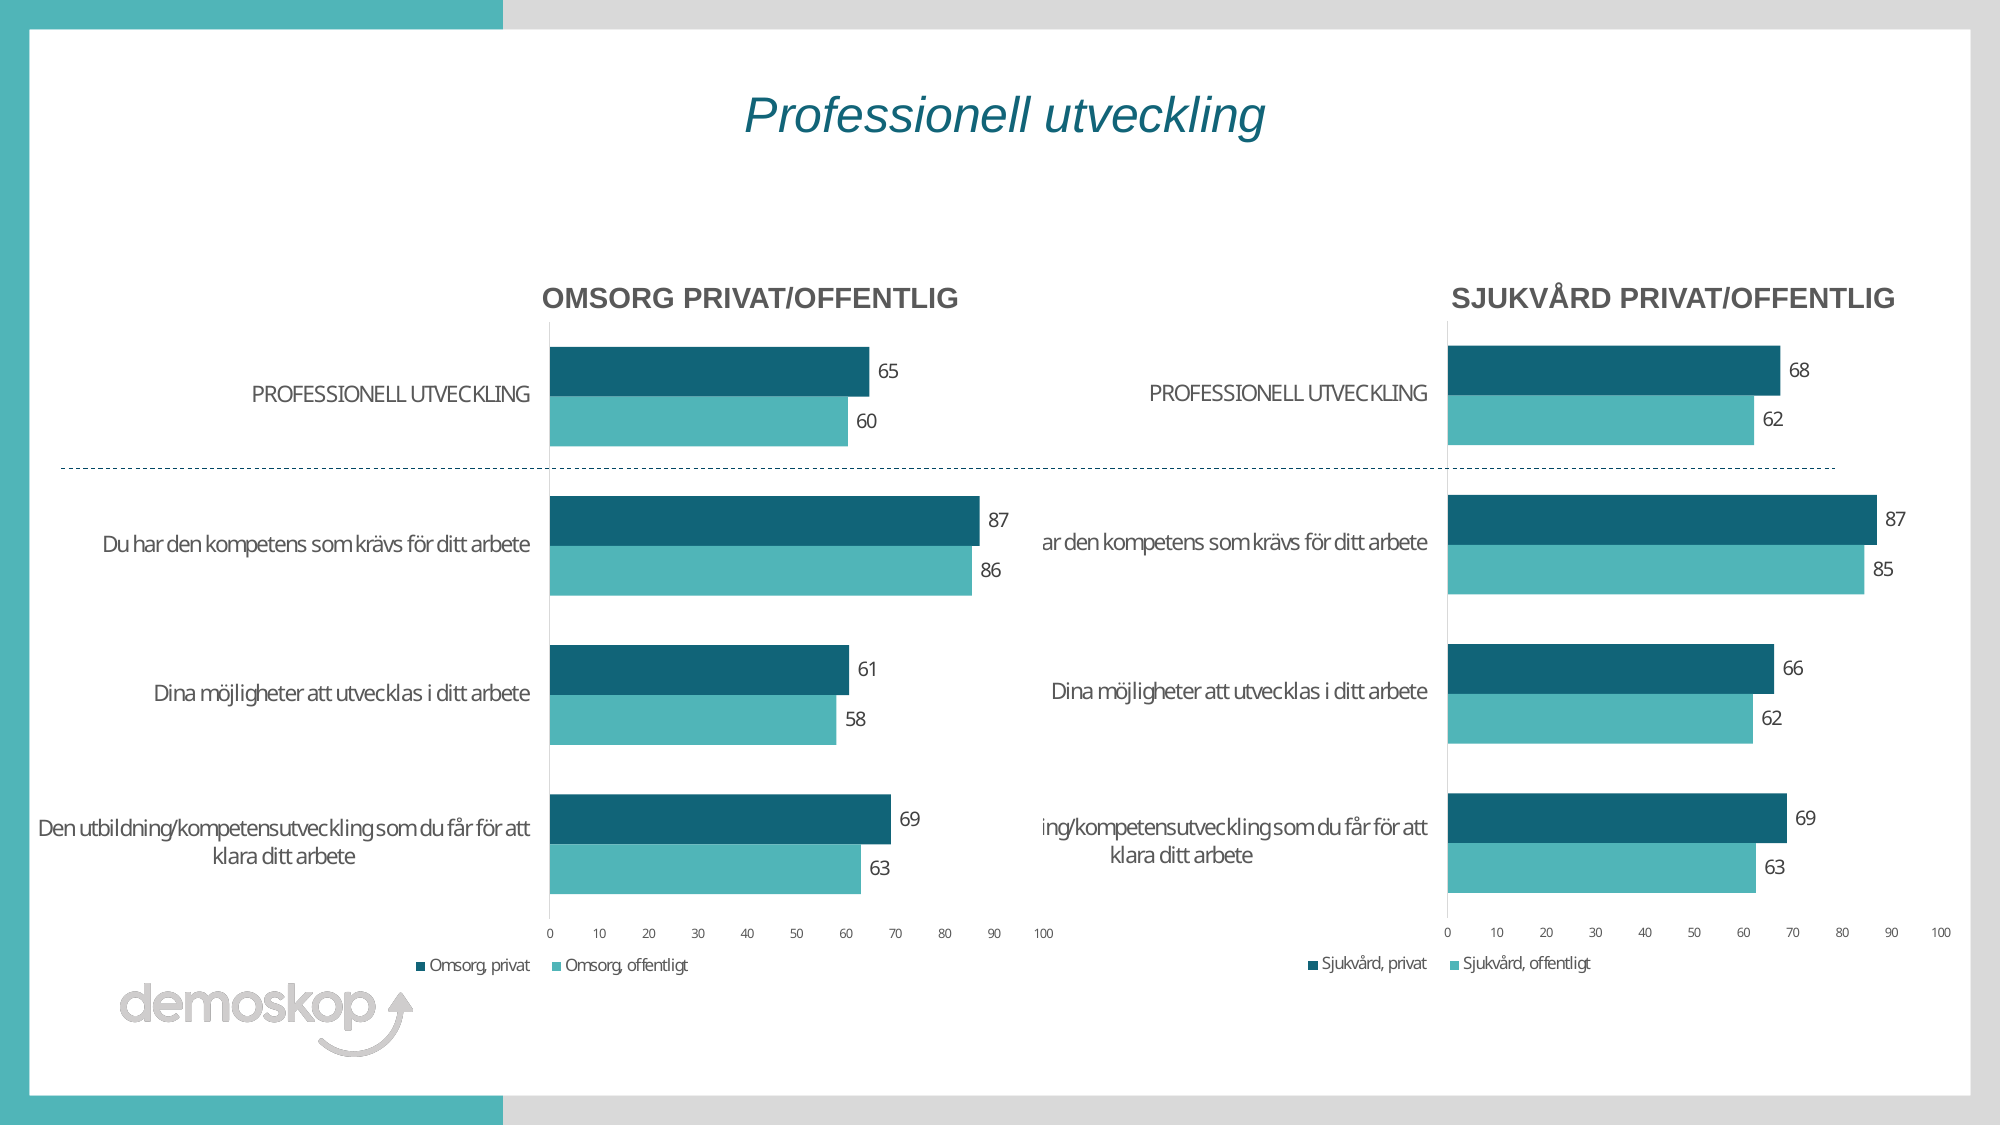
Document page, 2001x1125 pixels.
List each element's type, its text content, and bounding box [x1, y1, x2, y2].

picture [28, 305, 1966, 1057]
text_box SJUKVÅRD PRIVAT/OFFENTLIG [1346, 271, 2000, 322]
text_box Professionell utveckling [51, 74, 1961, 150]
text_box OMSORG PRIVAT/OFFENTLIG [423, 271, 1078, 306]
